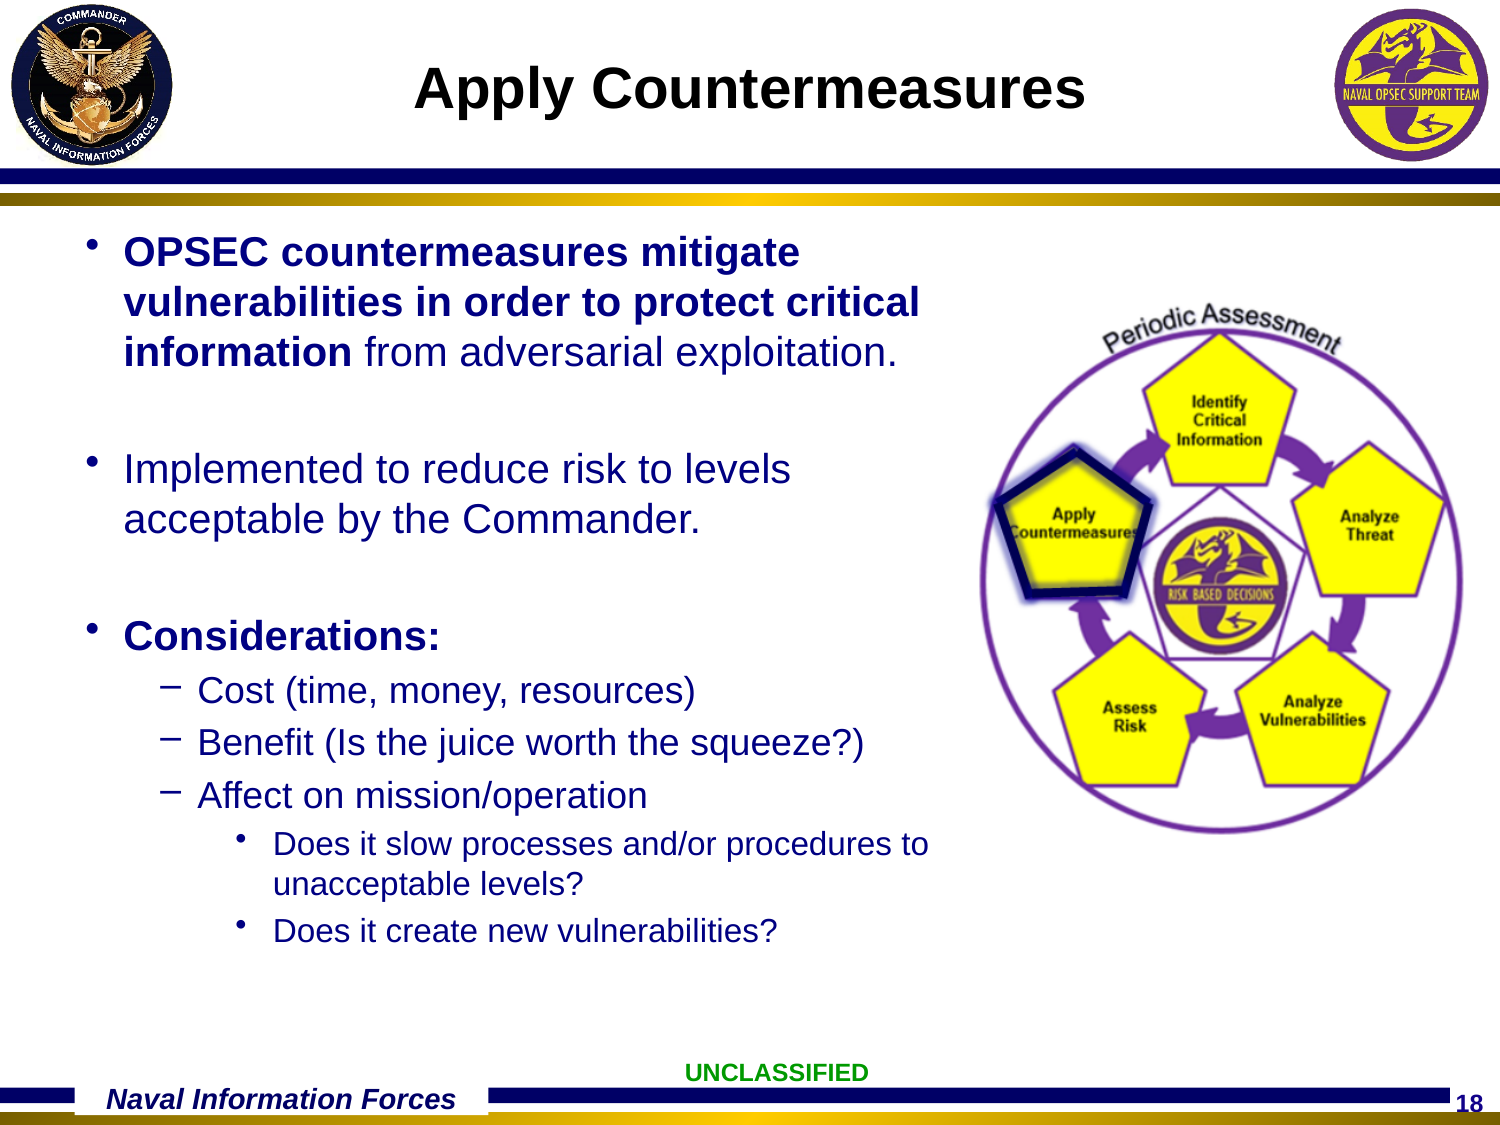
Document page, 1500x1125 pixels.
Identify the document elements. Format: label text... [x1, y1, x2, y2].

text_box OPSEC countermeasures mitigate vulnerabilities in order to protect critical information from adversarial exploitation. Implemented to reduce risk to levels acceptable by the Commander. Considerations: Cost (time, money, resources) Benefit (Is the juice worth the squeeze?) Affect on mission/operation Does it slow processes and/or procedures to unacceptable levels? Does it create new vulnerabilities? [70, 217, 1041, 1070]
picture [1333, 7, 1489, 162]
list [955, 300, 1495, 844]
title Apply Countermeasures [255, 0, 1245, 170]
picture [9, 2, 174, 167]
